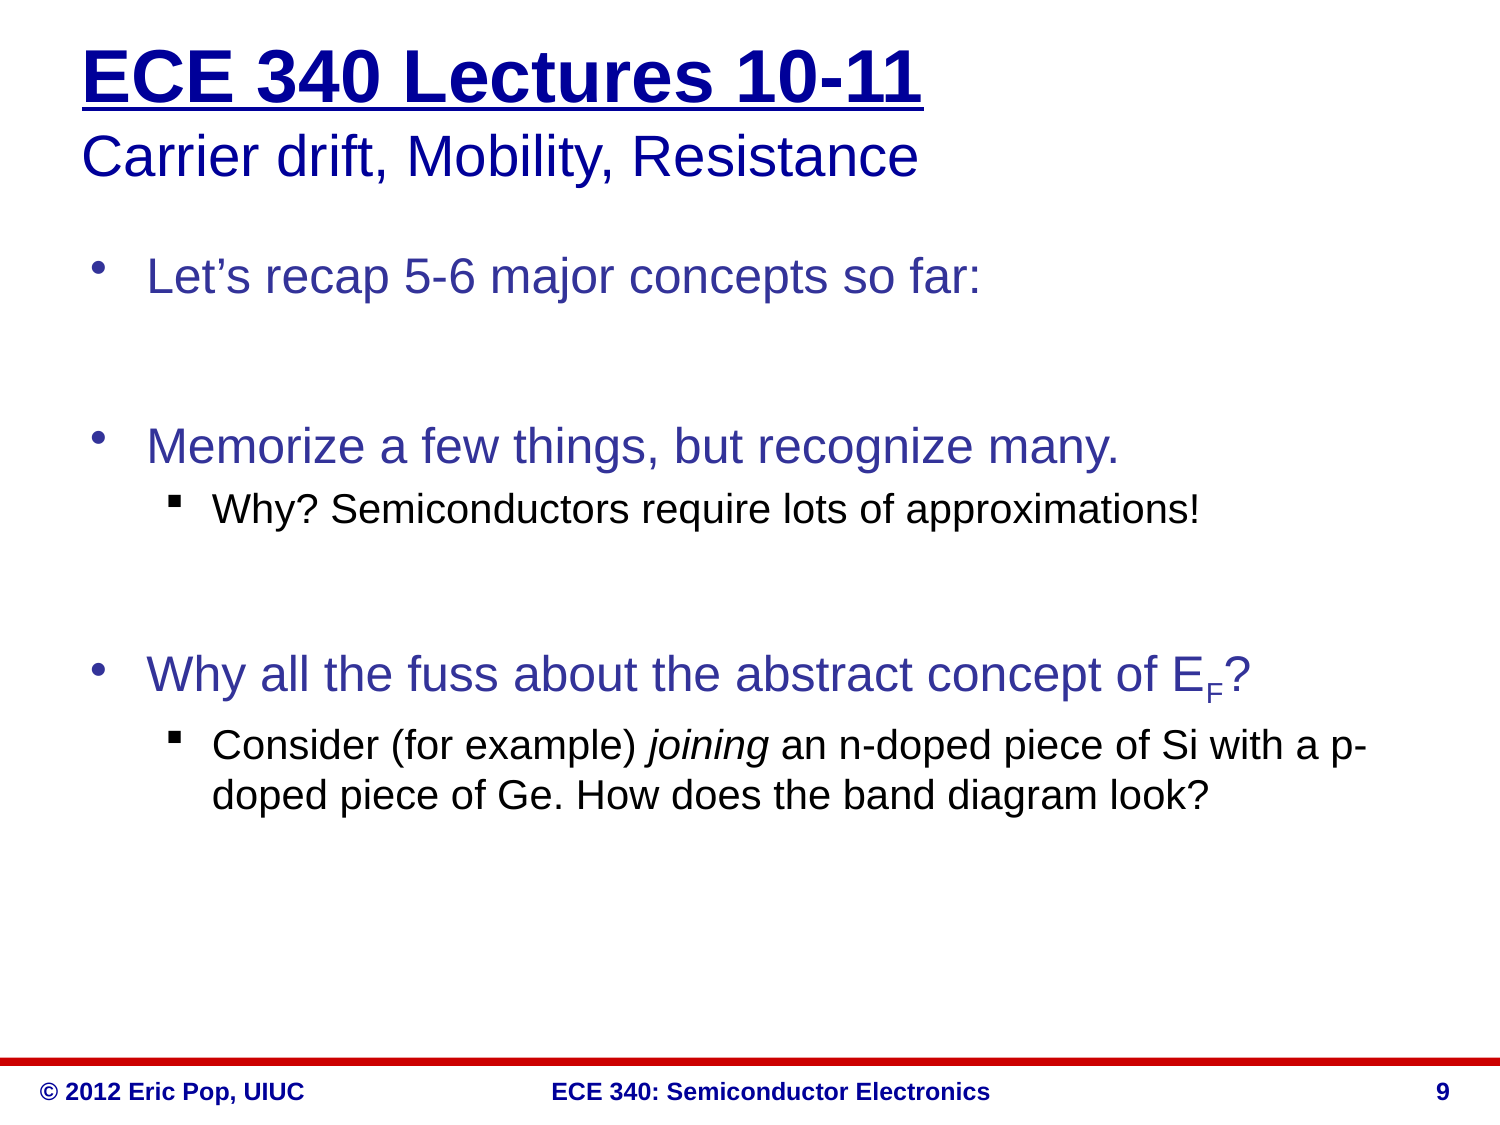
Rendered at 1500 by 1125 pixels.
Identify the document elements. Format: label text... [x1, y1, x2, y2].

title ECE 340 Lectures 10-11 Carrier drift, Mobility, Resistance [67, 20, 1418, 197]
list Let’s recap 5-6 major concepts so far: Memorize a few things, but recognize many. Why? Semiconductors require lots of approximations! Why all the fuss about the abstract concept of EF? Consider (for example) joining an n-doped piece of Si with a p-doped piece of Ge. How does the band diagram look? [74, 235, 1426, 1029]
slide_number 9 [1362, 1075, 1451, 1106]
